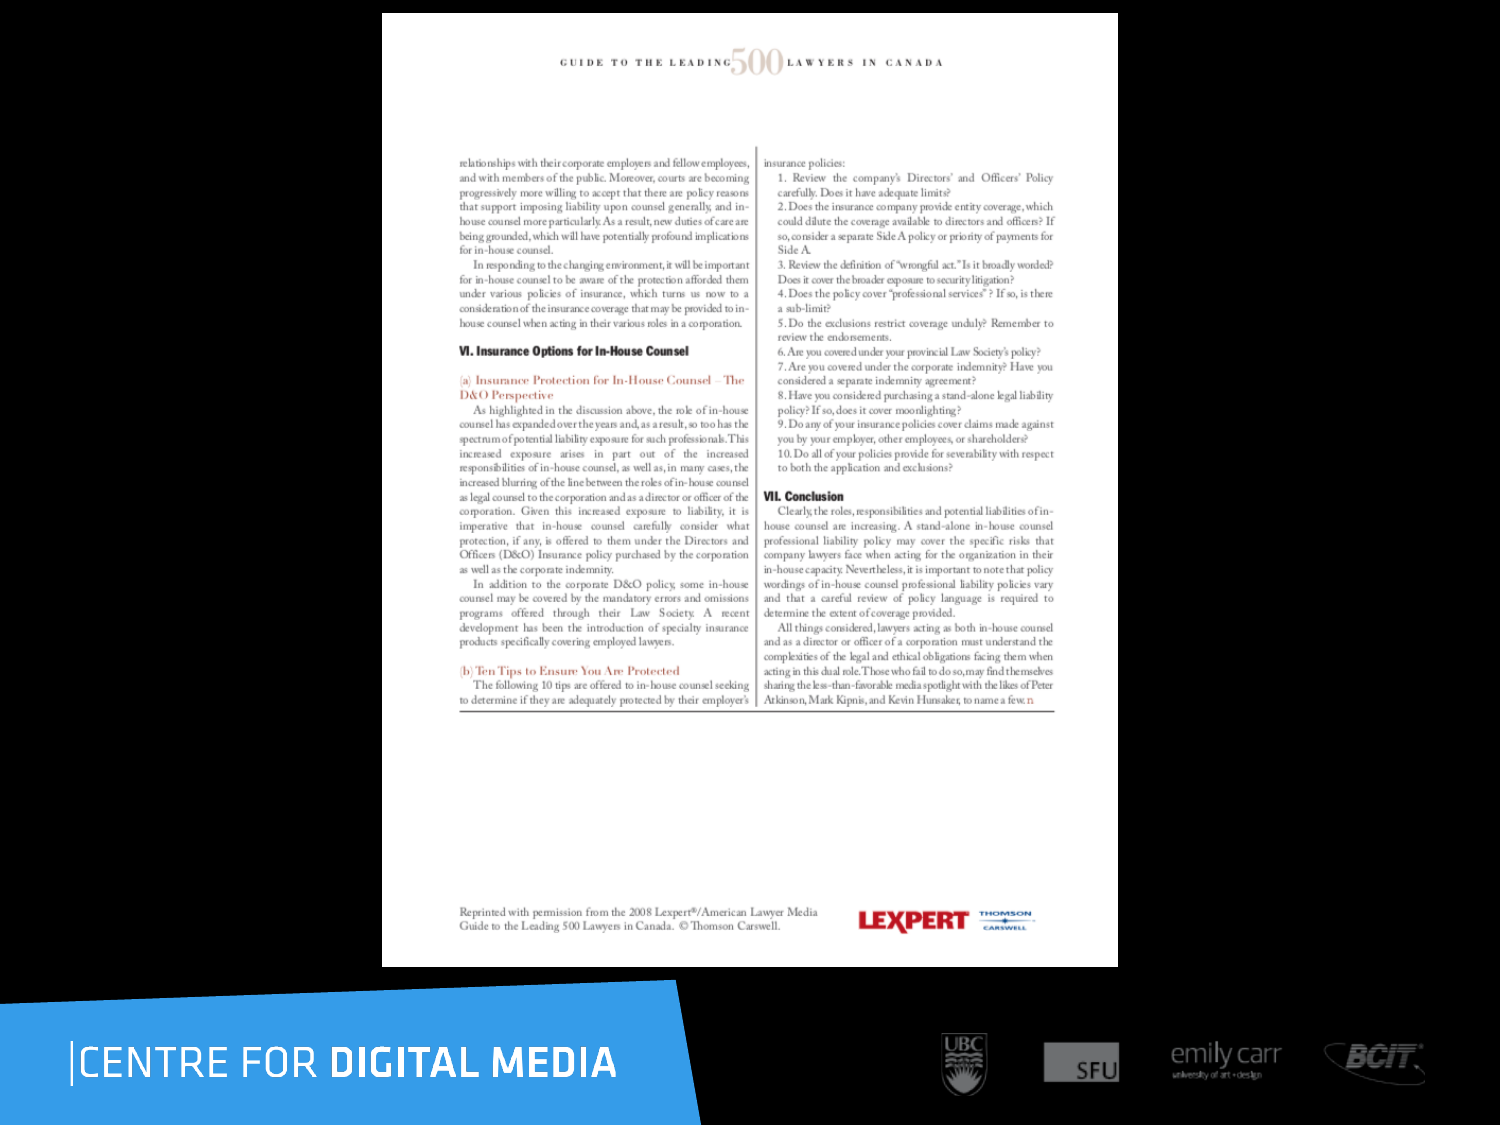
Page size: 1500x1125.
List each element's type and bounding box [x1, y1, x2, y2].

picture [381, 13, 1119, 968]
